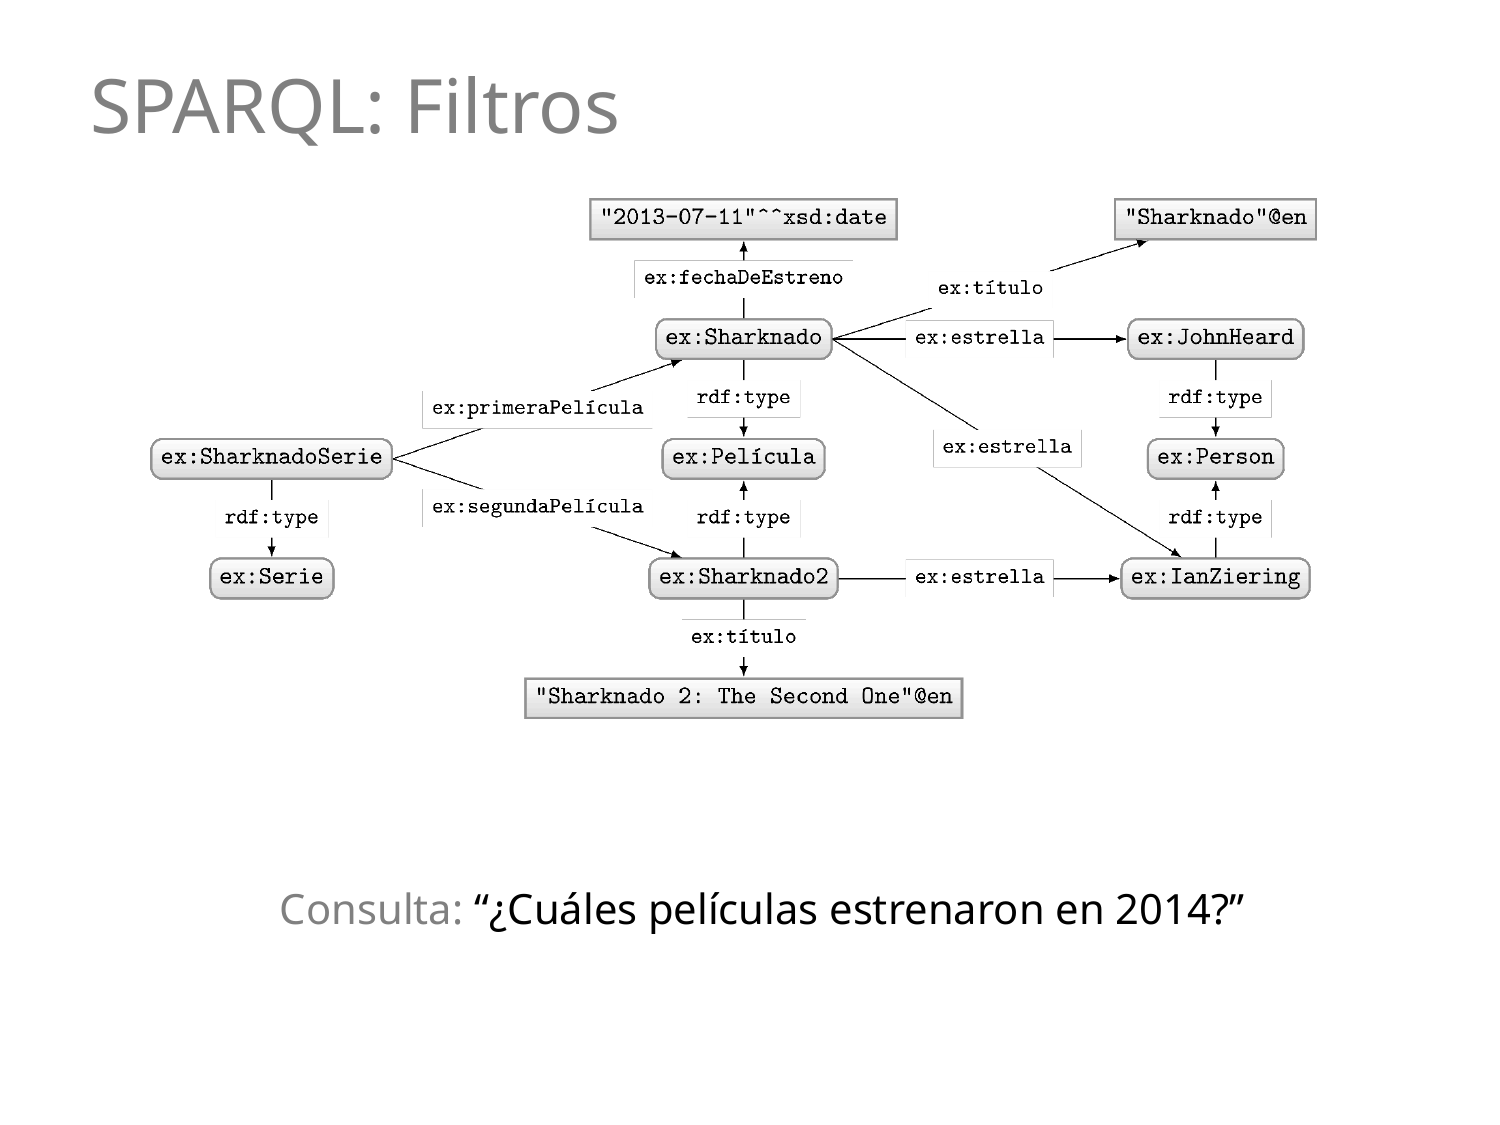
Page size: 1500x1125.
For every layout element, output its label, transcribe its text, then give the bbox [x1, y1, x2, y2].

text_box Consulta: “¿Cuáles películas estrenaron en 2014?” [49, 875, 1475, 975]
picture [149, 198, 1318, 720]
title SPARQL: Filtros [75, 45, 1425, 163]
